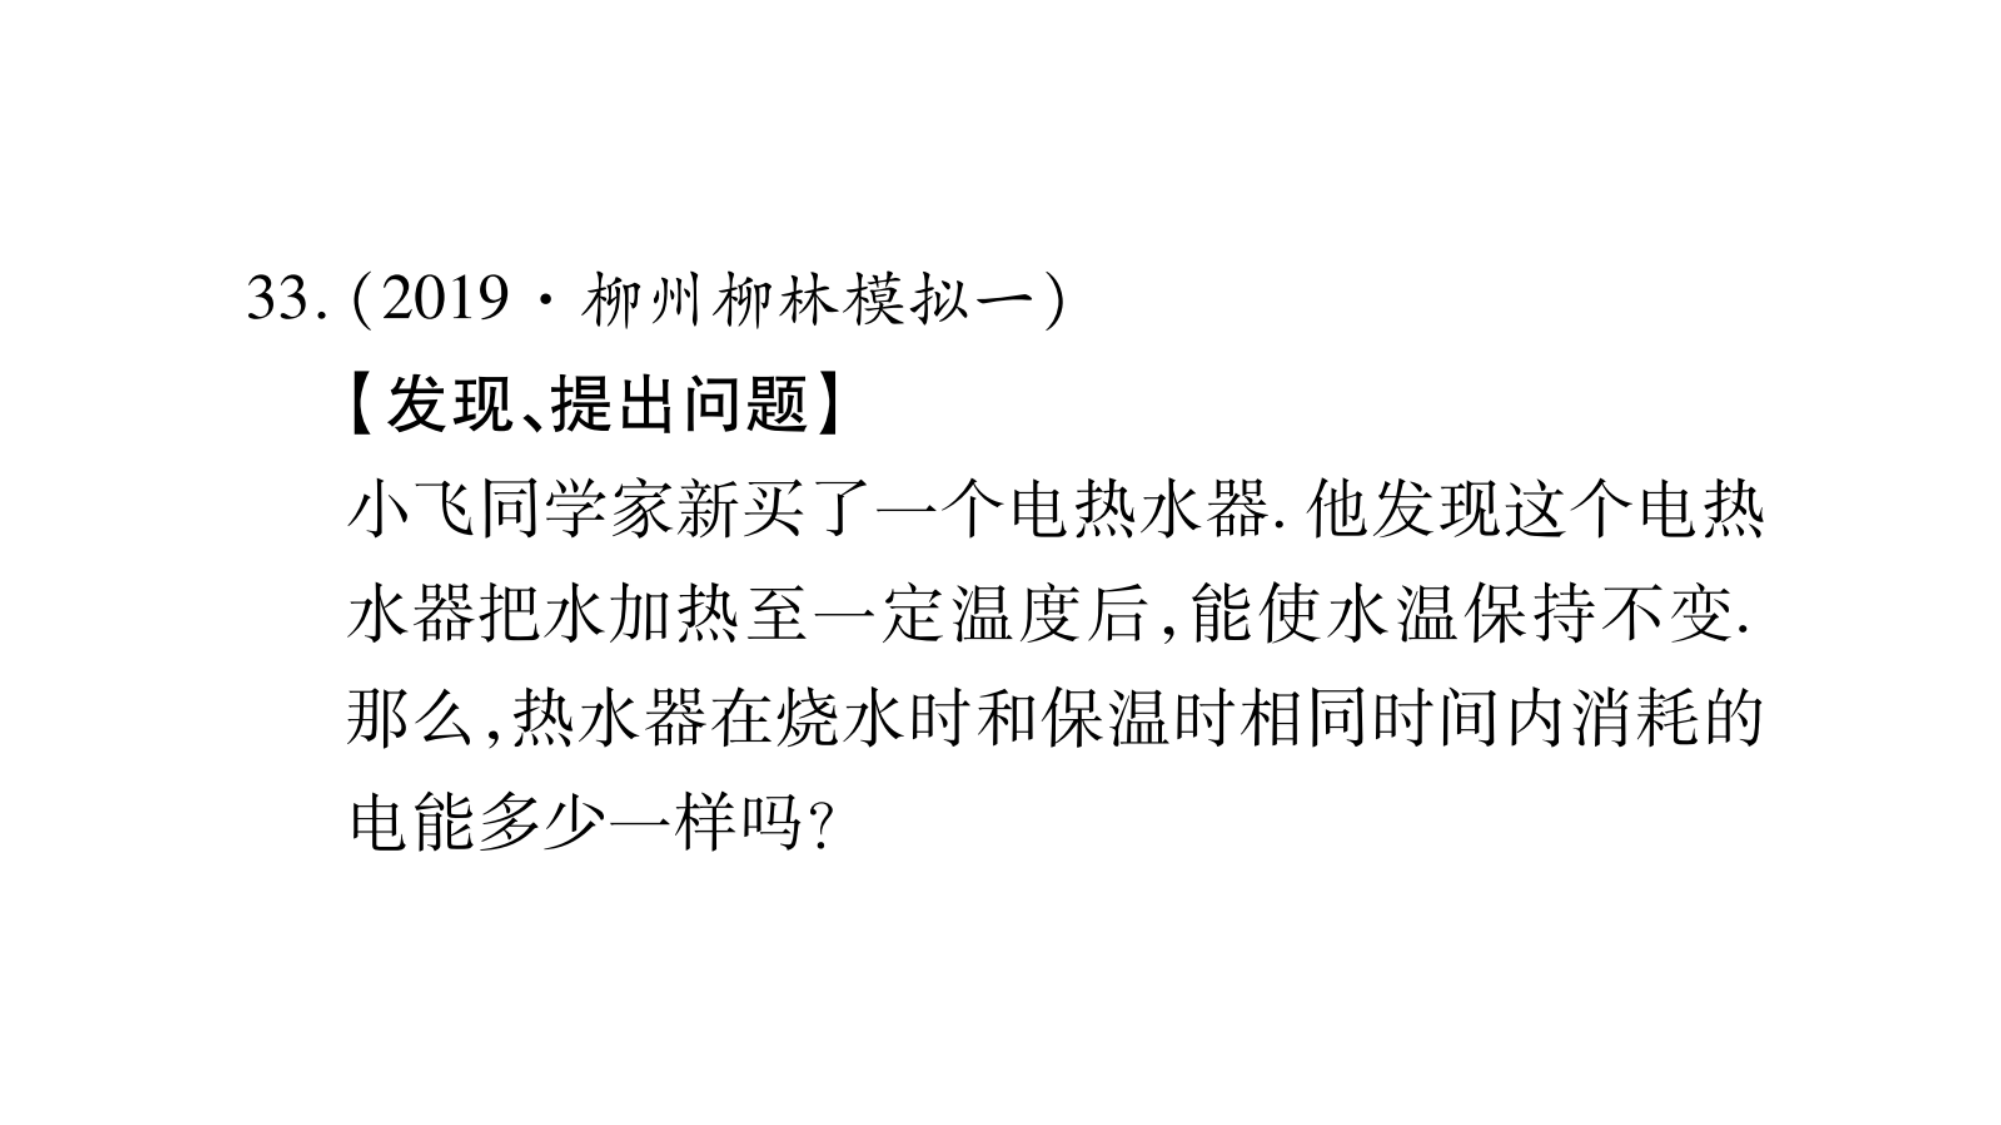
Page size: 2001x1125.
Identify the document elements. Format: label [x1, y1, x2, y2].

picture [231, 258, 1769, 867]
